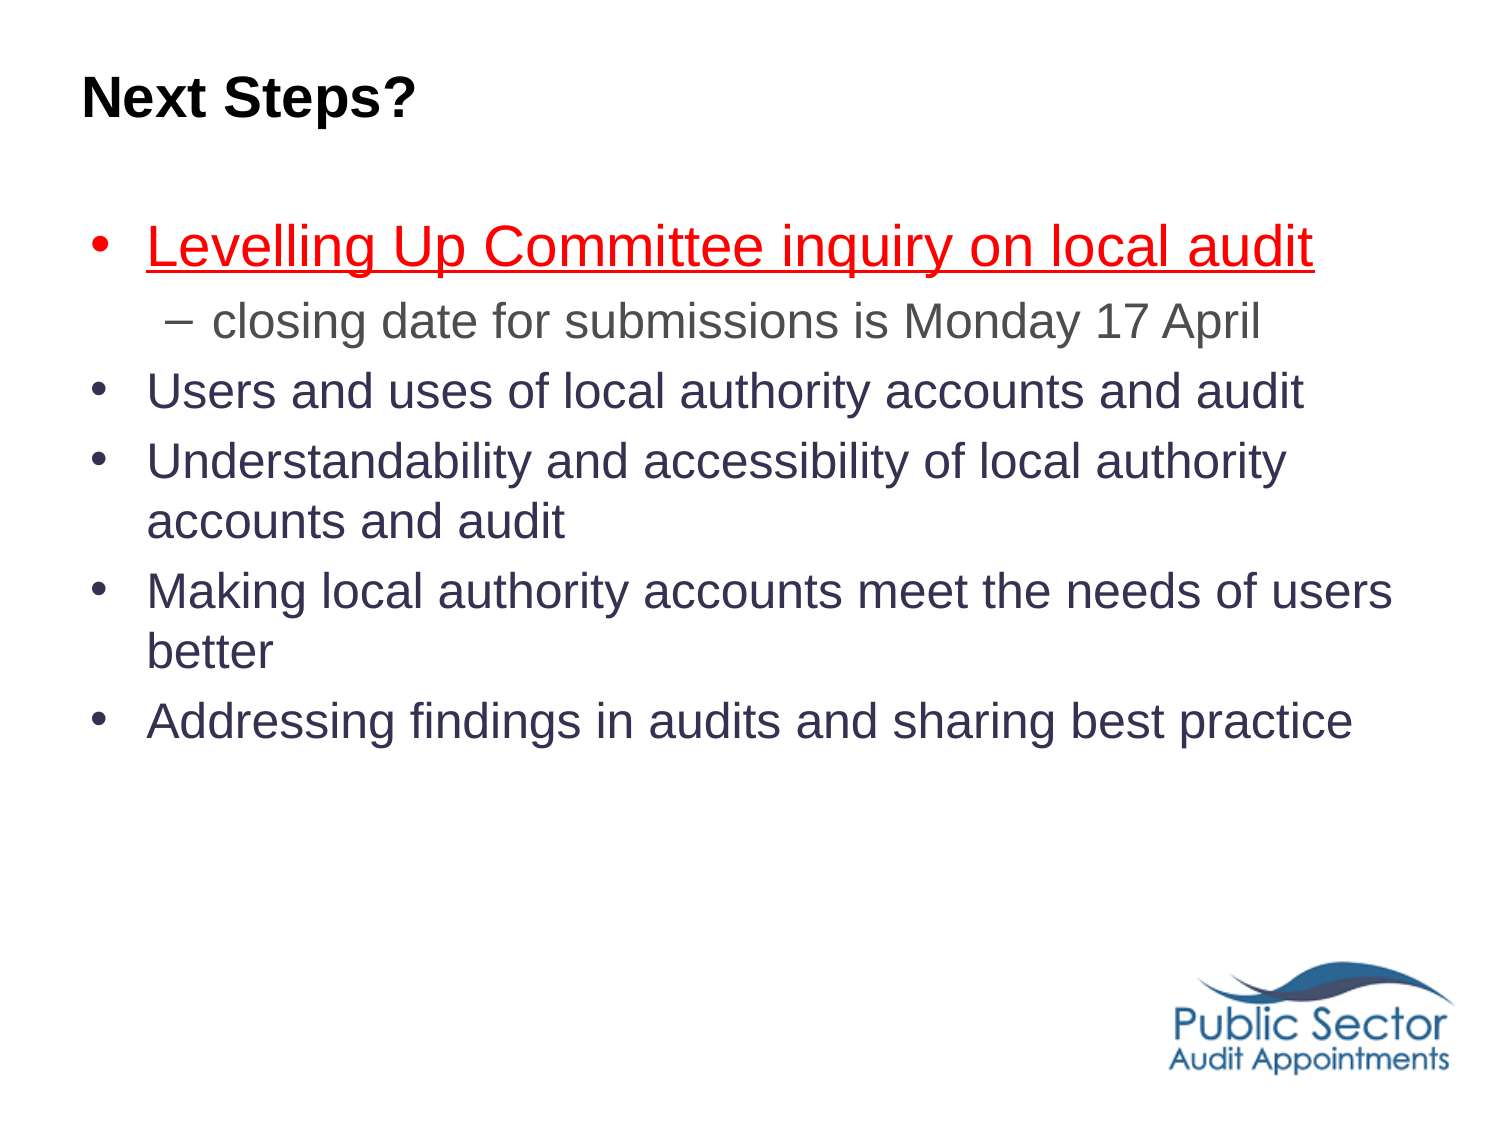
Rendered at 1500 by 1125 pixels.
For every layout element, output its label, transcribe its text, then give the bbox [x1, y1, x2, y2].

picture [1163, 957, 1463, 1080]
title Next Steps? [66, 0, 1417, 188]
list Levelling Up Committee inquiry on local audit closing date for submissions is Monday 17 April Users and uses of local authority accounts and audit Understandability and accessibility of local authority accounts and audit Making local authority accounts meet the needs of users better Addressing findings in audits and sharing best practice [75, 200, 1425, 1005]
